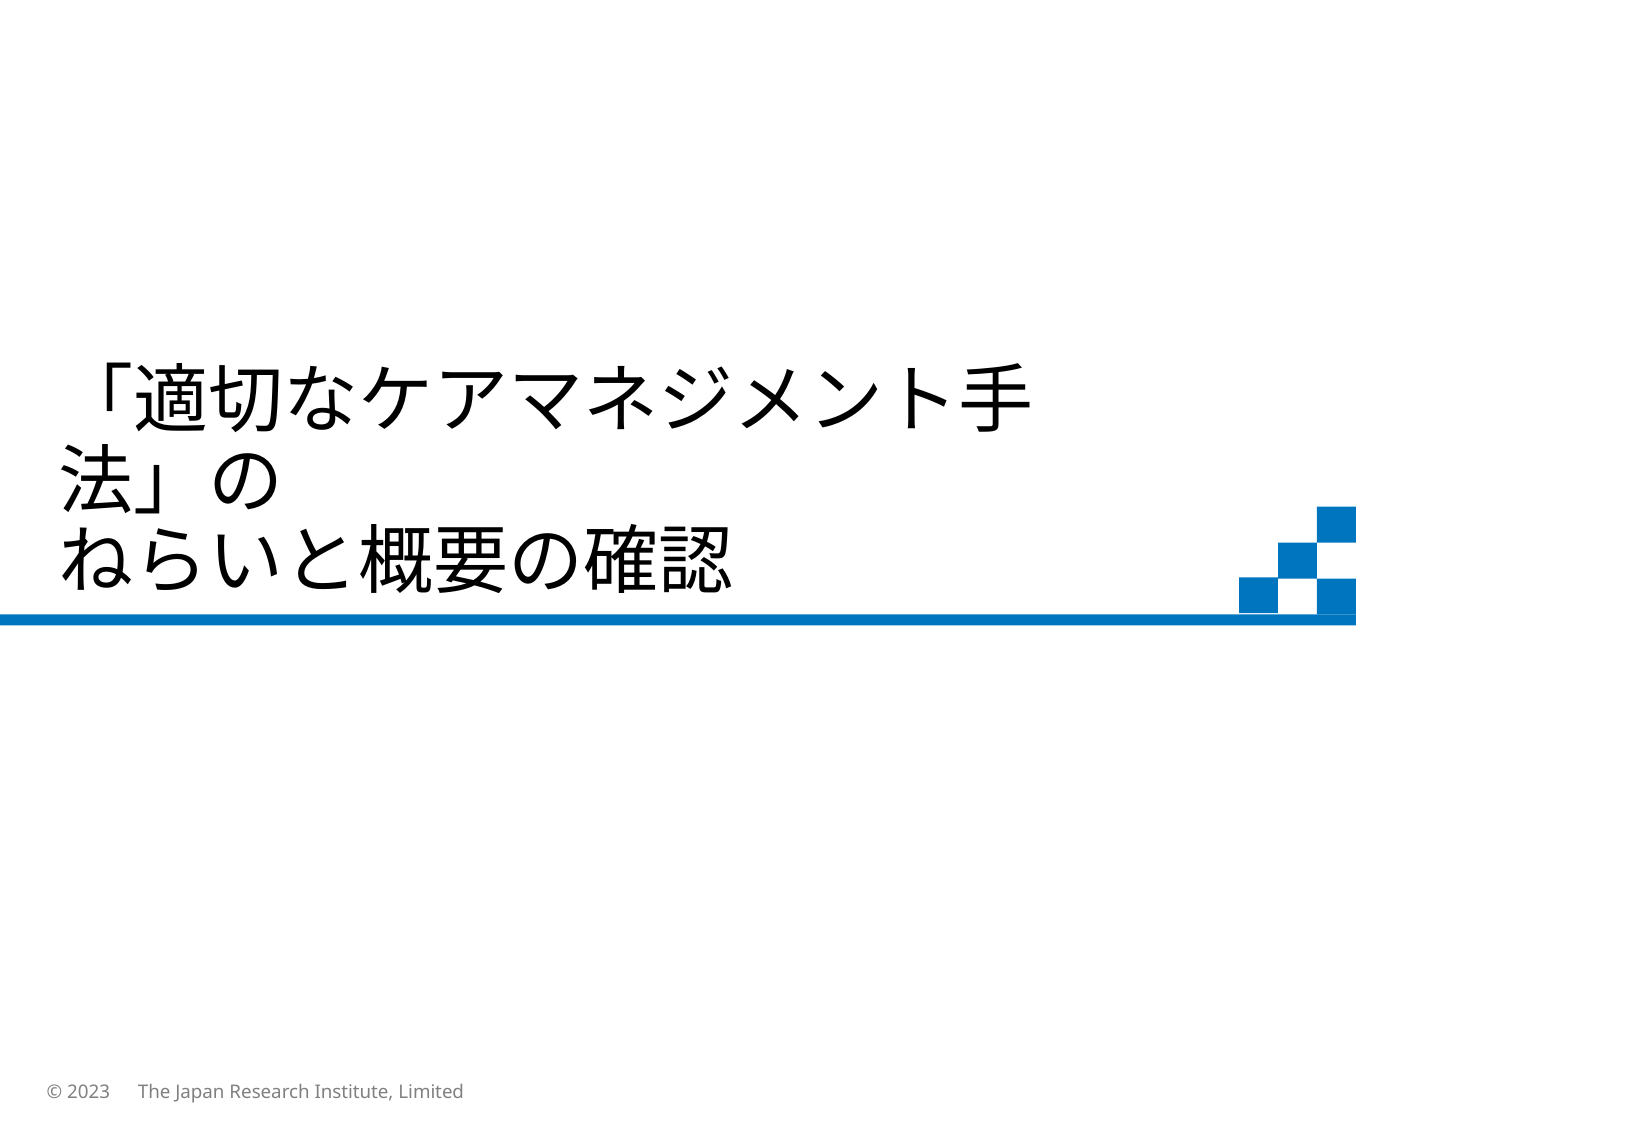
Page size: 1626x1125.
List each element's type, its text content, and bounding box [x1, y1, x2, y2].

title 「適切なケアマネジメント手法」の ねらいと概要の確認 [43, 400, 1146, 612]
